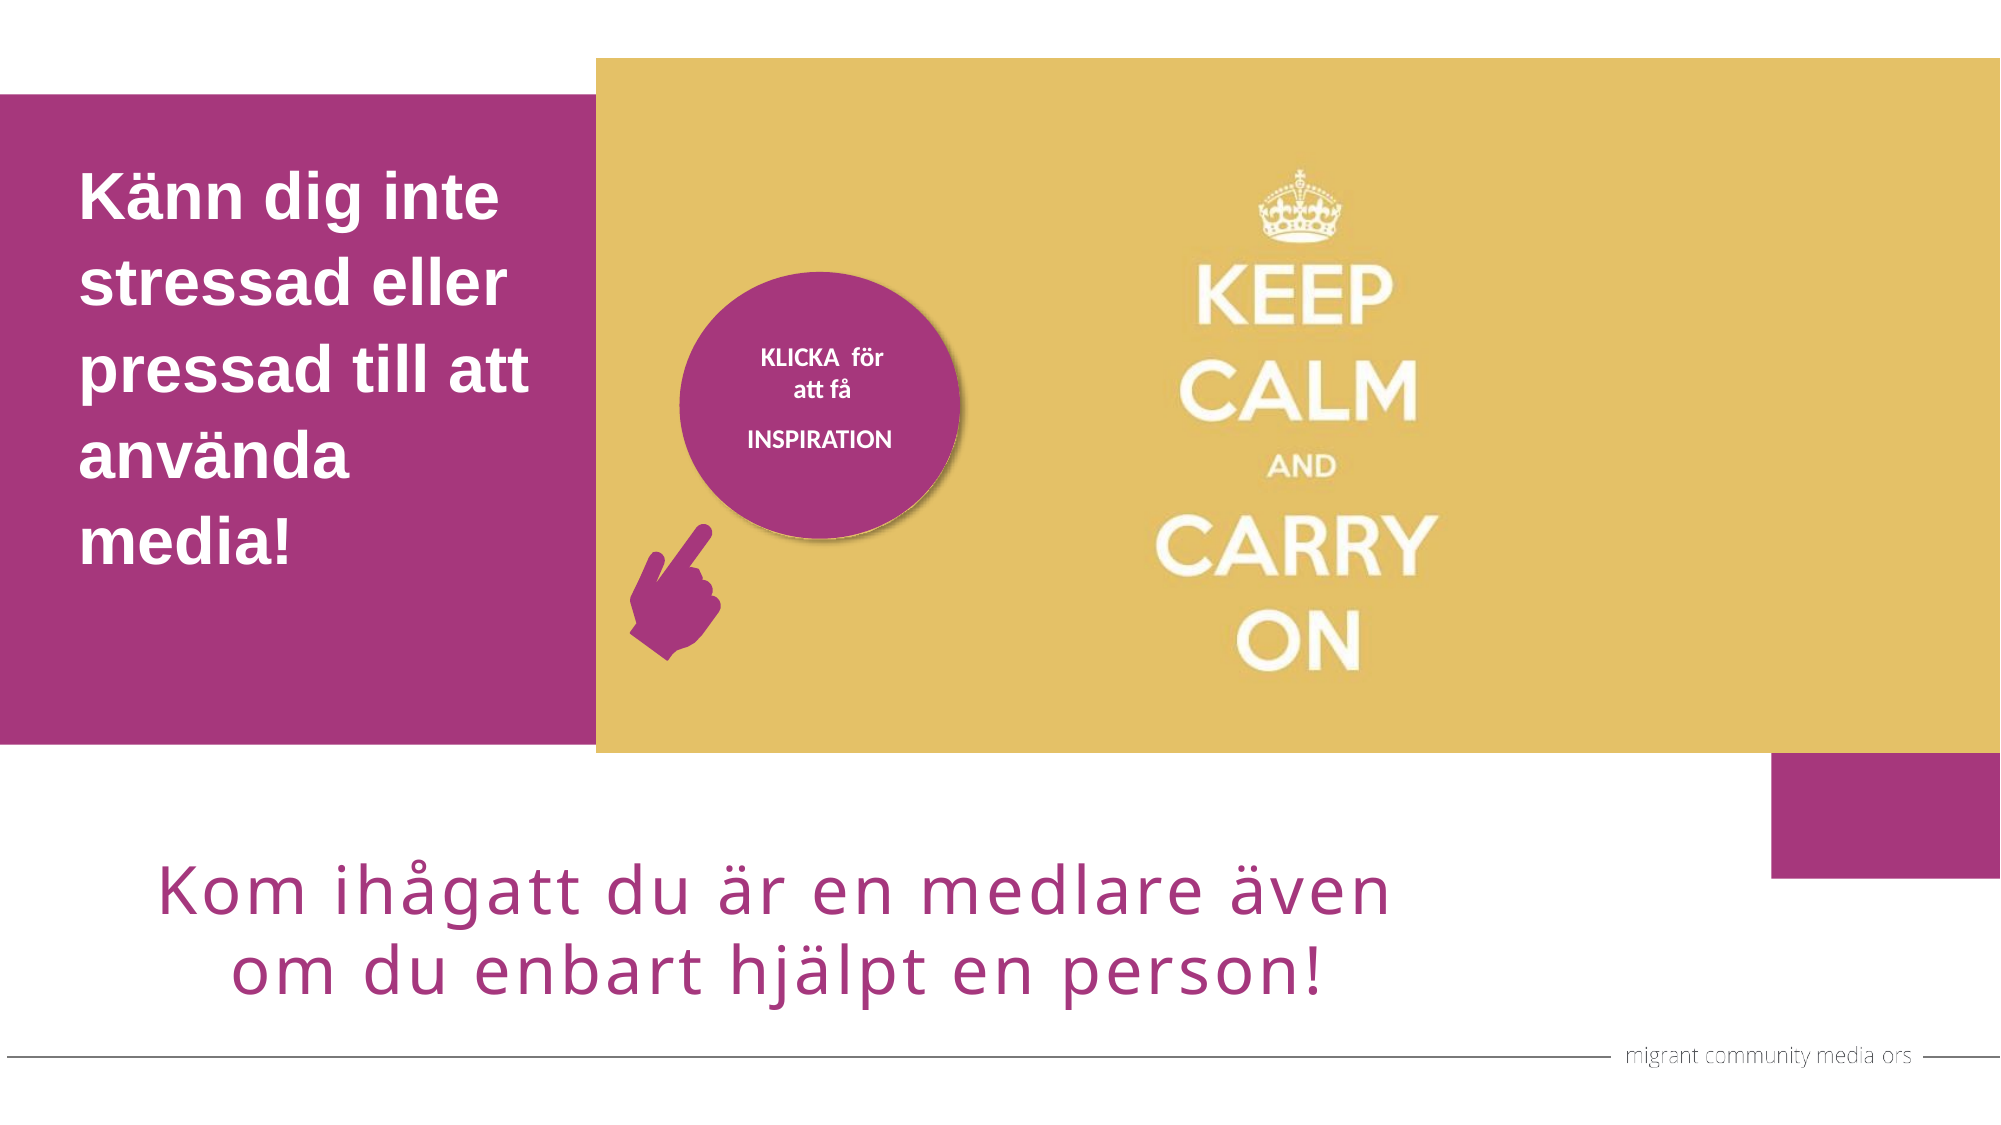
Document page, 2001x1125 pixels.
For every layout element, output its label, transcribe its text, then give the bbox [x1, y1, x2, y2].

picture [1626, 1046, 1911, 1068]
text_box Kom ihågatt du är en medlare även om du enbart hjälpt en person! [100, 845, 1454, 1008]
text_box [1771, 760, 2000, 879]
text_box [0, 94, 591, 745]
title Känn dig inte stressad eller pressad till att använda media! [76, 140, 550, 658]
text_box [596, 57, 2000, 753]
